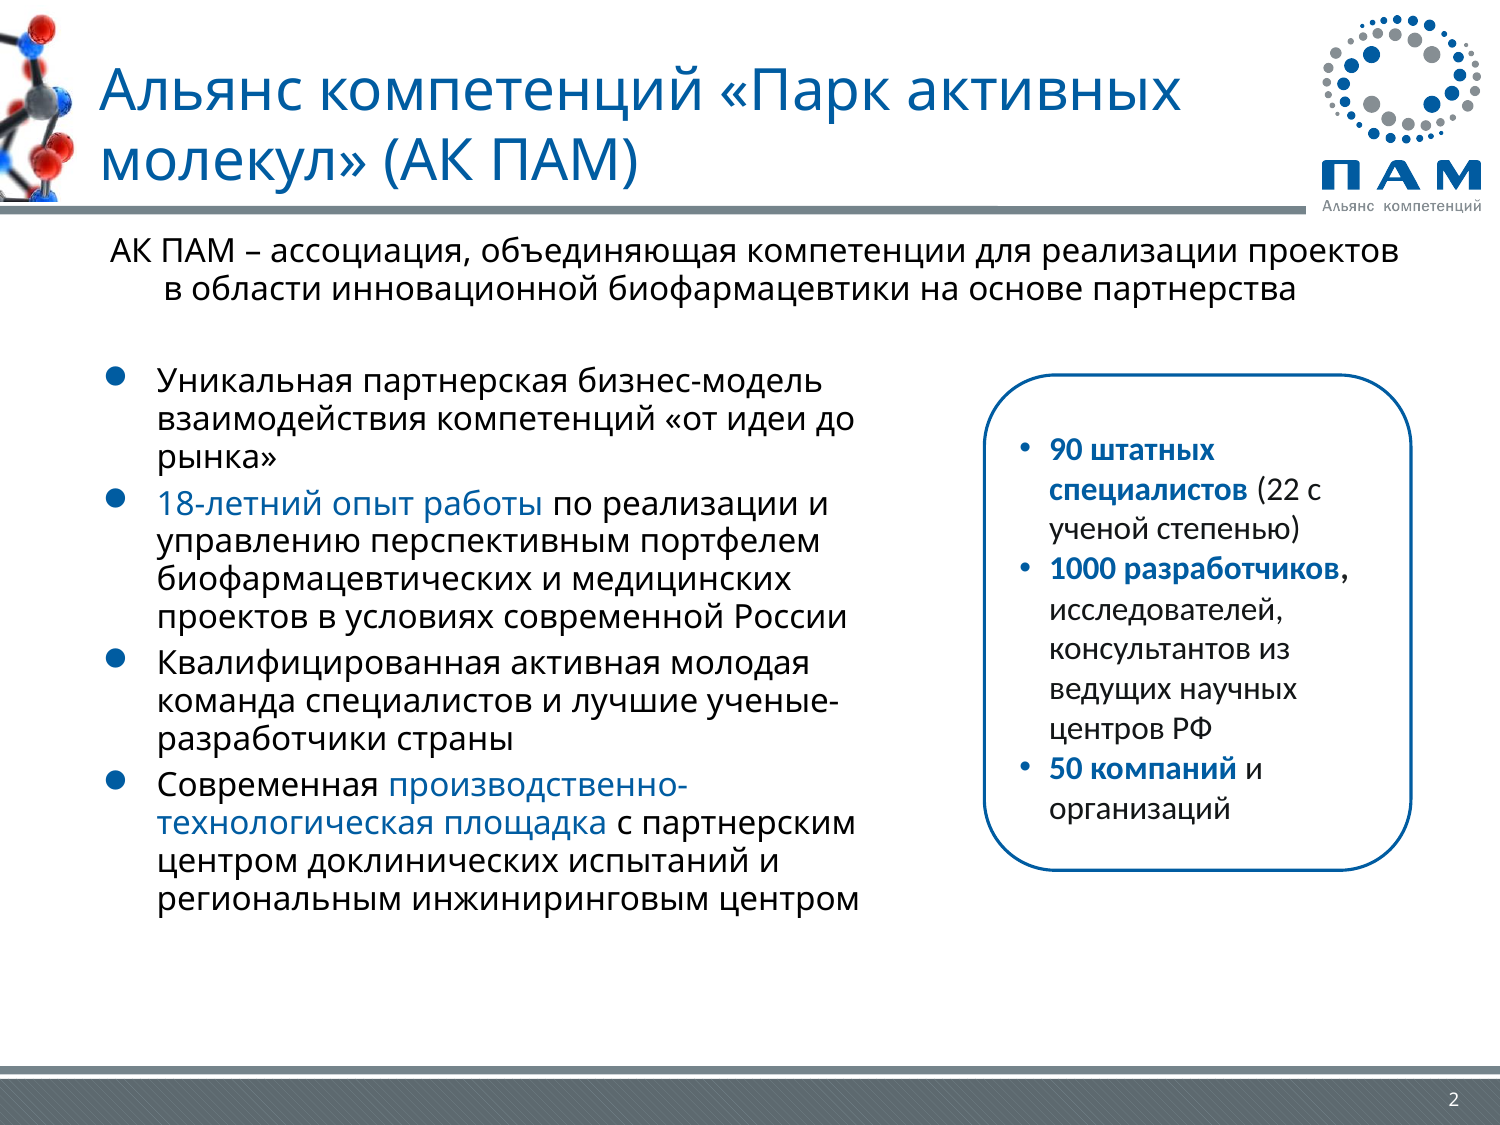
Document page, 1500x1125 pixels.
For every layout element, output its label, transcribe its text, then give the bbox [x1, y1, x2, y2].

title Альянс компетенций «Парк активных молекул» (АК ПАМ) [86, 14, 1308, 193]
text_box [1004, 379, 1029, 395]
picture [1322, 15, 1481, 213]
text_box [984, 374, 1411, 871]
list Уникальная партнерская бизнес-модель взаимодействия компетенций «от идеи до рынка» 18-летний опыт работы по реализации и управлению перспективным портфелем биофармацевтических и медицинских проектов в условиях современной России Квалифицированная активная молодая команда специалистов и лучшие ученые-разработчики страны Современная производственно-технологическая площадка с партнерским центром доклинических испытаний и региональным инжиниринговым центром [89, 355, 951, 912]
text_box 90 штатных специалистов (22 с ученой степенью) 1000 разработчиков, исследователей, консультантов из ведущих научных центров РФ 50 компаний и организаций [1004, 816, 1410, 874]
picture [0, 5, 77, 202]
text_box АК ПАМ – ассоциация, объединяющая компетенции для реализации проектов в области инновационной биофармацевтики на основе партнерства [95, 224, 1433, 316]
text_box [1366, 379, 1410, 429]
